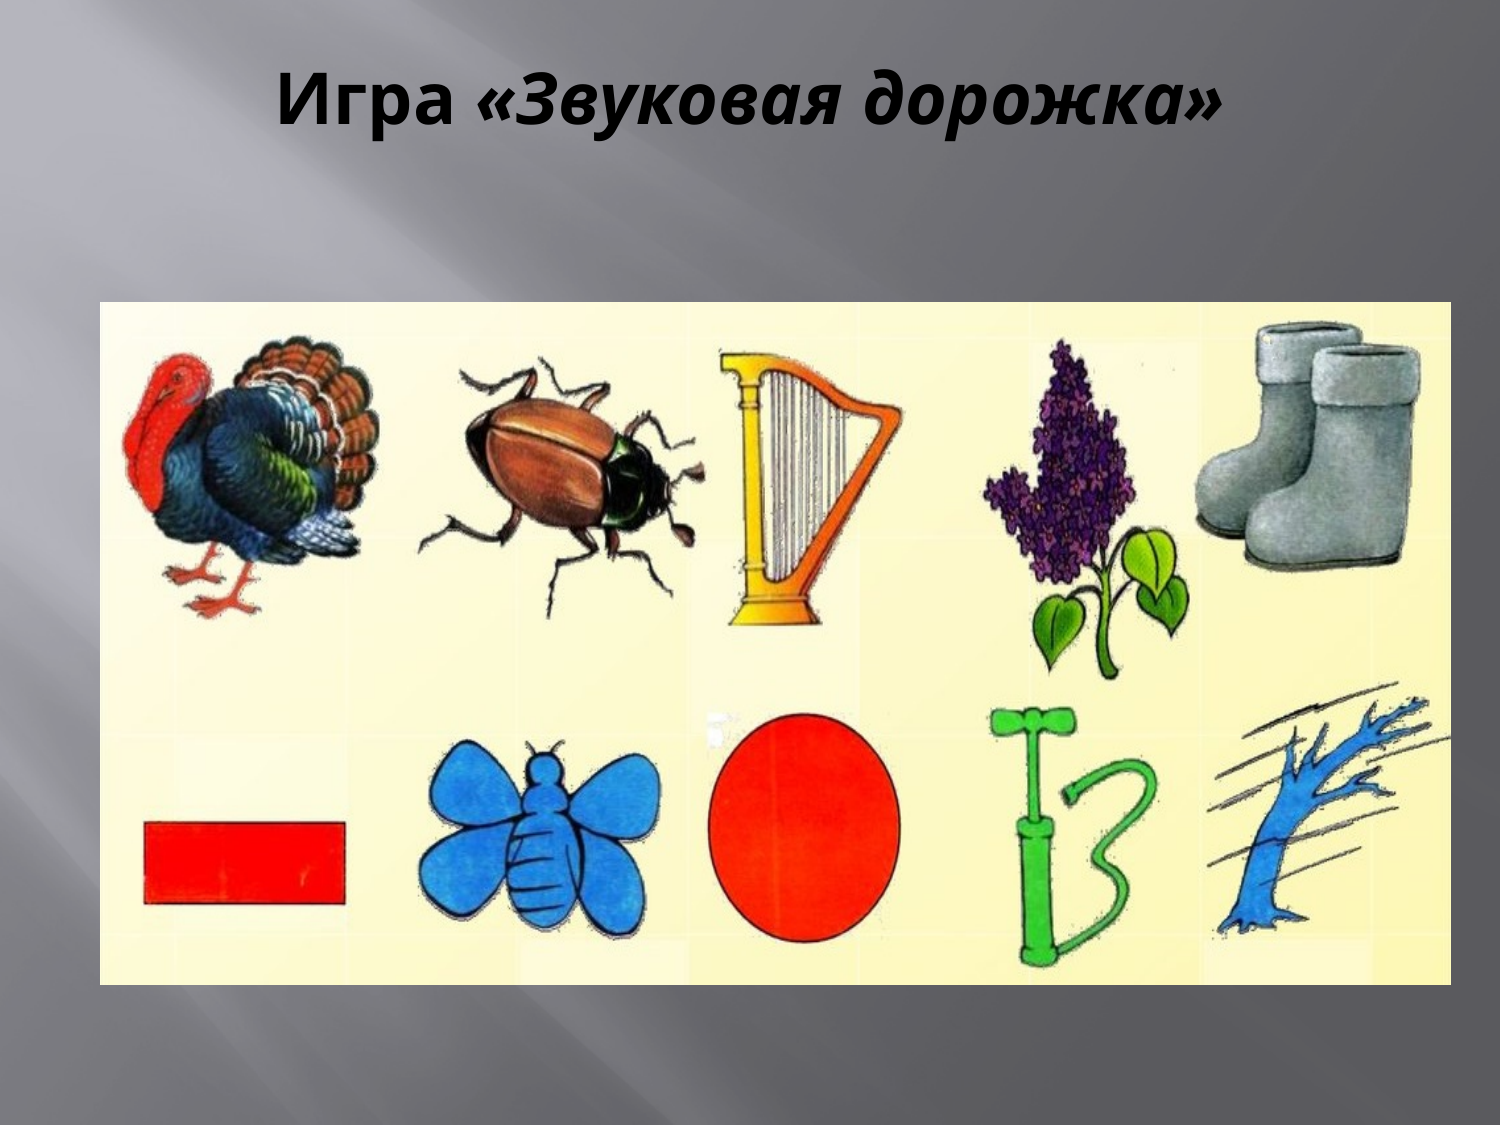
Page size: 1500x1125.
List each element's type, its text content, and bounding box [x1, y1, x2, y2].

title Игра «Звуковая дорожка» [75, 45, 1425, 233]
picture [100, 302, 1451, 986]
